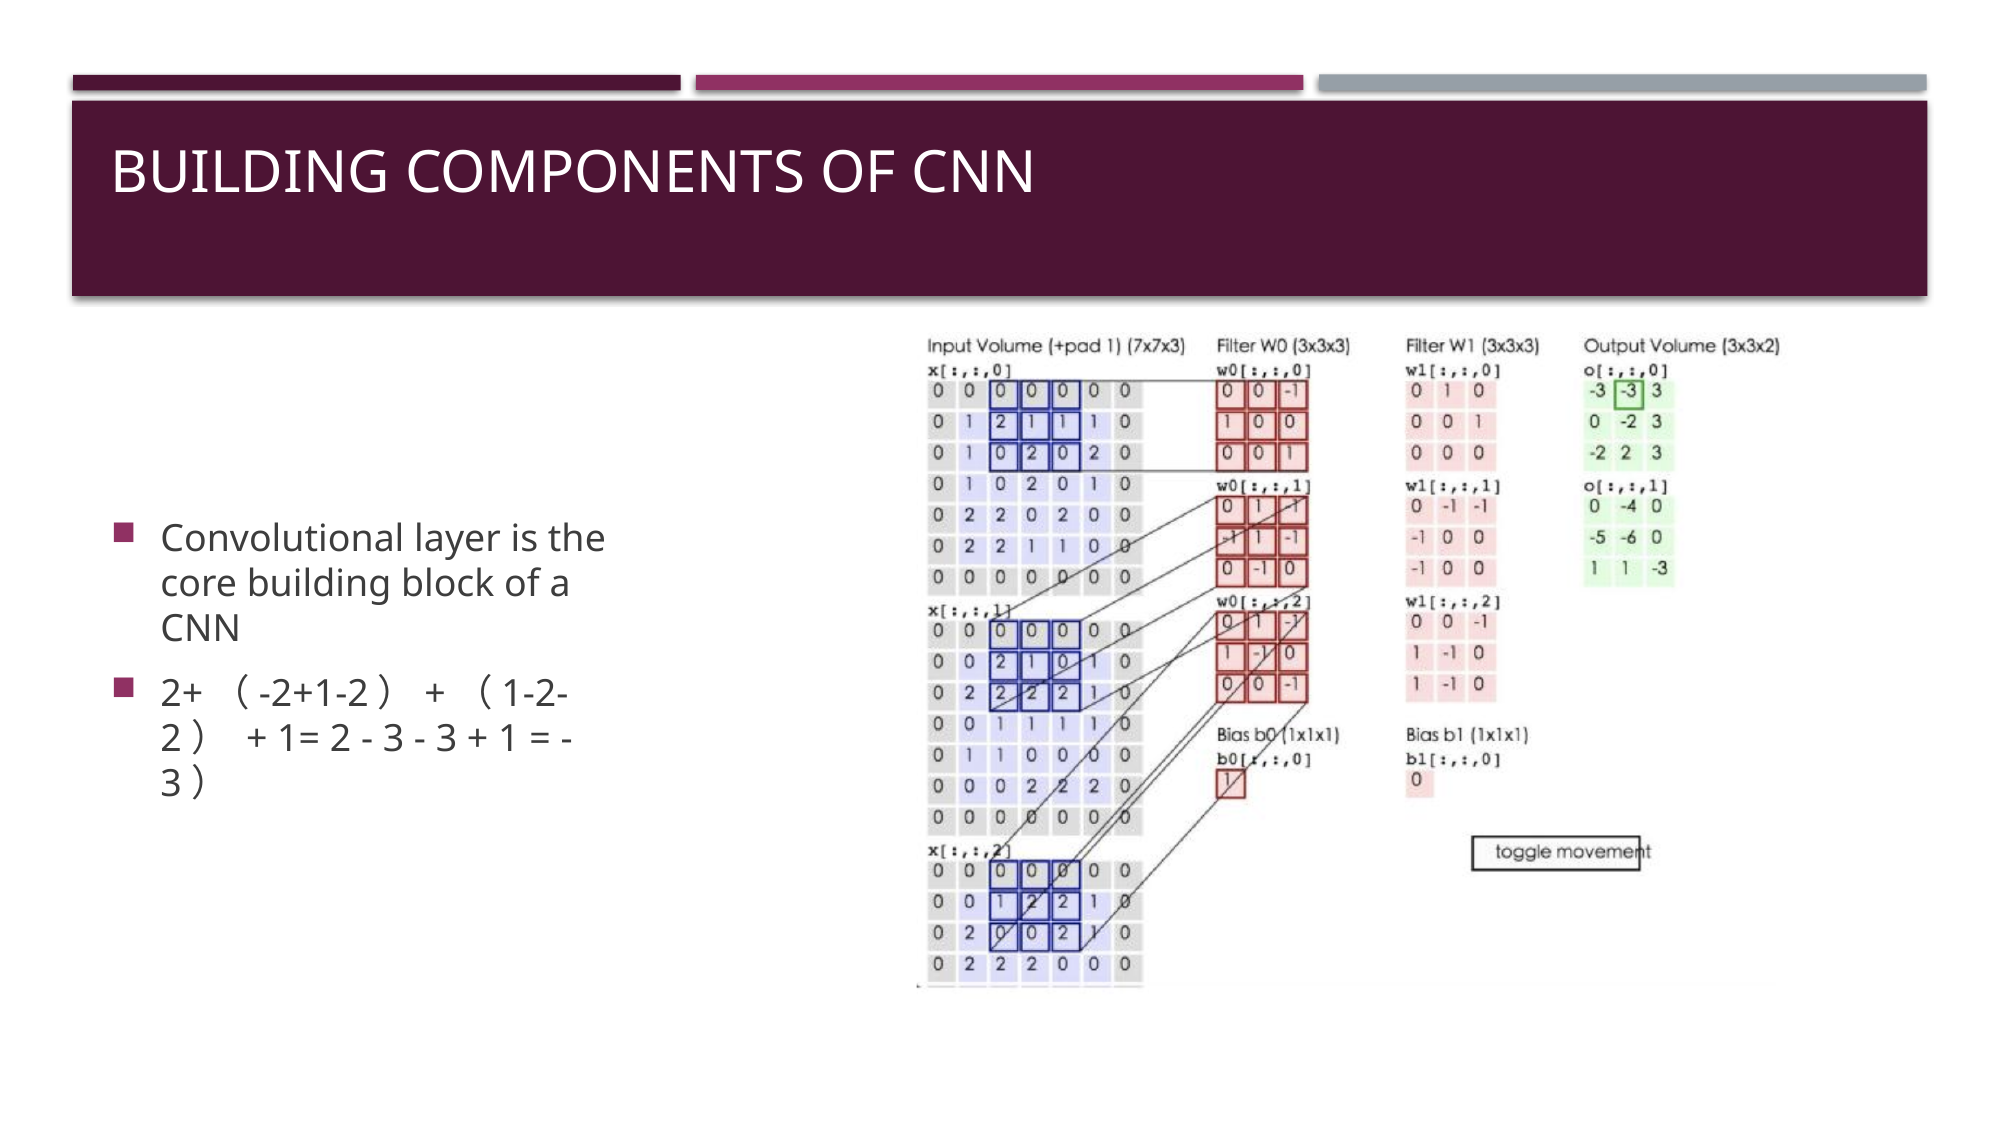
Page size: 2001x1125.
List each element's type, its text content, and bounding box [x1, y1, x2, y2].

title Building components of CNN [95, 115, 1905, 282]
picture [883, 307, 1915, 1012]
list Convolutional layer is the core building block of a CNN 2+（-2+1-2）+（1-2-2） + 1= 2 - 3 - 3 + 1 = -3） [95, 357, 641, 962]
